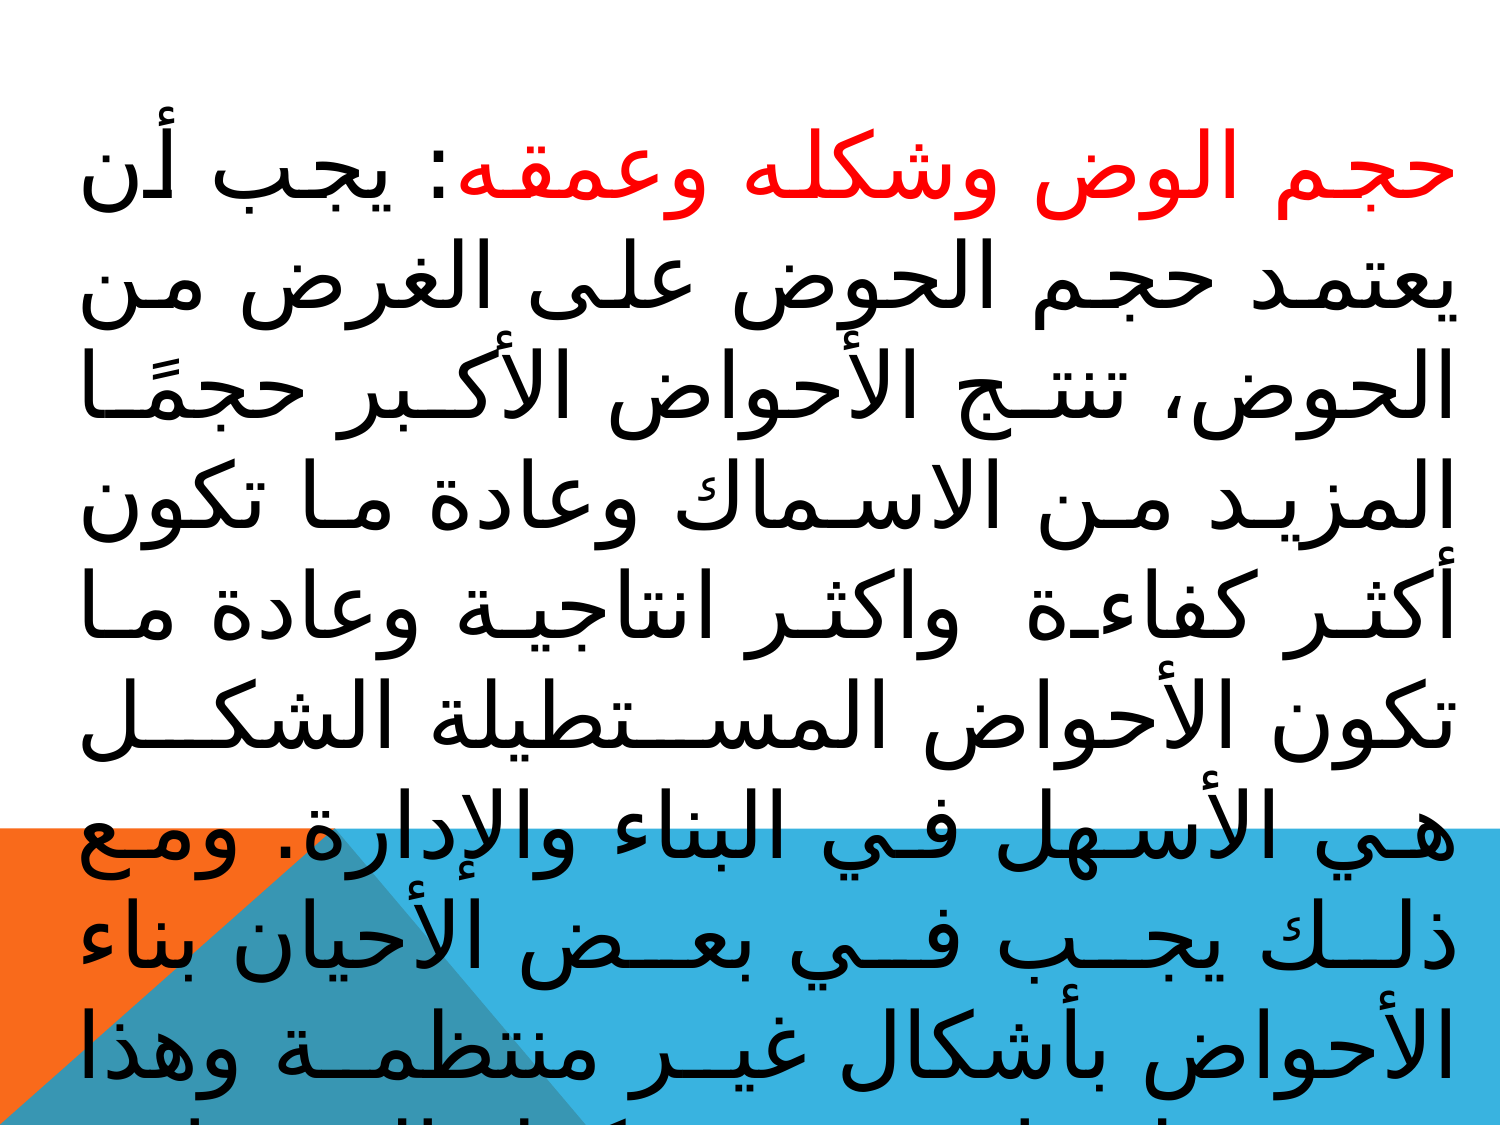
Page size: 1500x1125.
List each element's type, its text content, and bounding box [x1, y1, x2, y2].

text_box حجم الوض وشكله وعمقه: يجب أن يعتمد حجم الحوض على الغرض من الحوض، تنتج الأحواض الأكبر حجمًا المزيد من الاسماك وعادة ما تكون أكثر كفاءة واكثر انتاجية وعادة ما تكون الأحواض المستطيلة الشكل هي الأسهل في البناء والإدارة. ومع ذلك يجب في بعض الأحيان بناء الأحواض بأشكال غير منتظمة وهذا يخضع لتضاريس وشكل المساحة المتاحة [62, 99, 1475, 1125]
